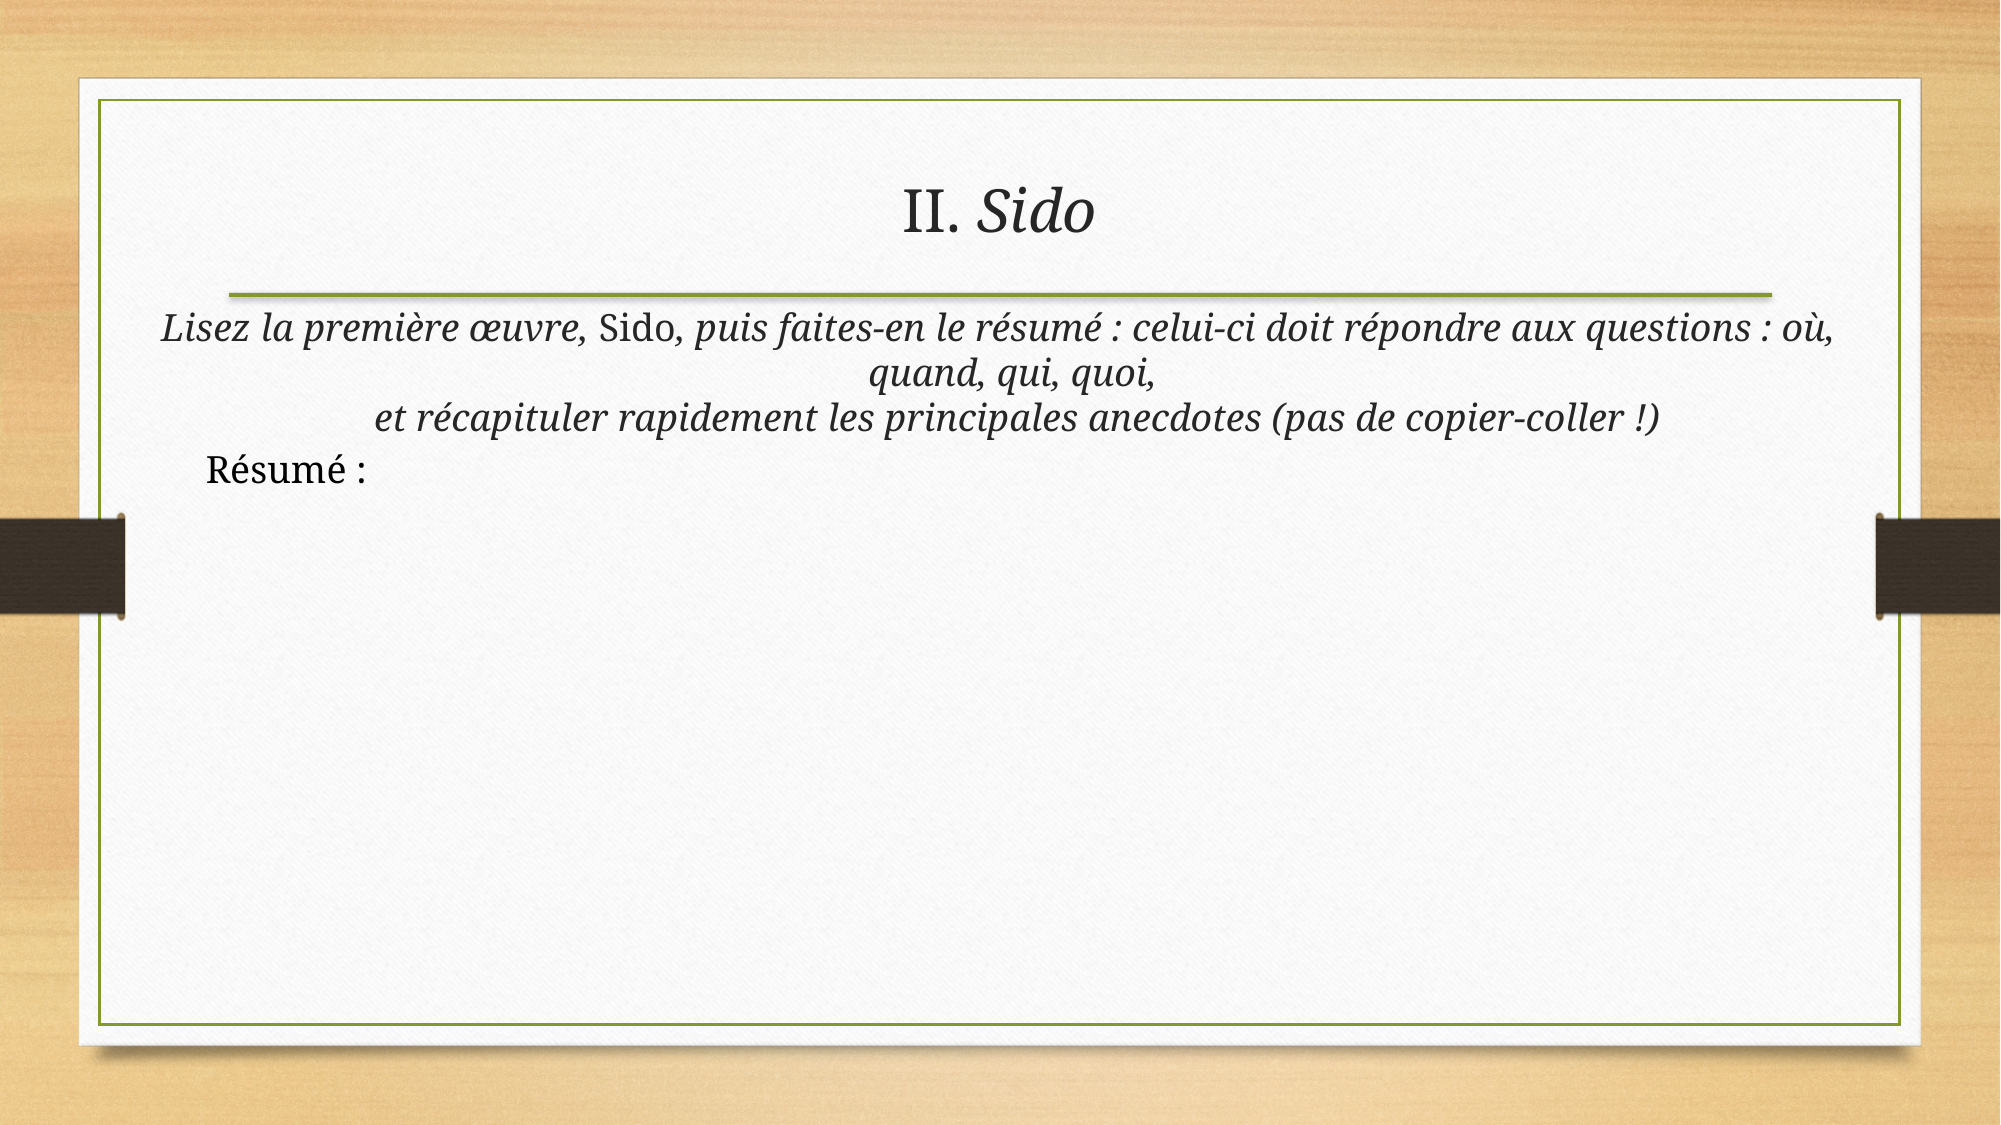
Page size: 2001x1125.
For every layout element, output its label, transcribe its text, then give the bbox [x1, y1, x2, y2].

picture [0, 0, 2001, 1125]
title II. Sido [212, 161, 1788, 258]
text_box Résumé : [190, 438, 1806, 499]
list Lisez la première œuvre, Sido, puis faites-en le résumé : celui-ci doit répondre aux questions : où, quand, qui, quoi, et récapituler rapidement les principales anecdotes (pas de copier-coller !) [99, 296, 1899, 376]
